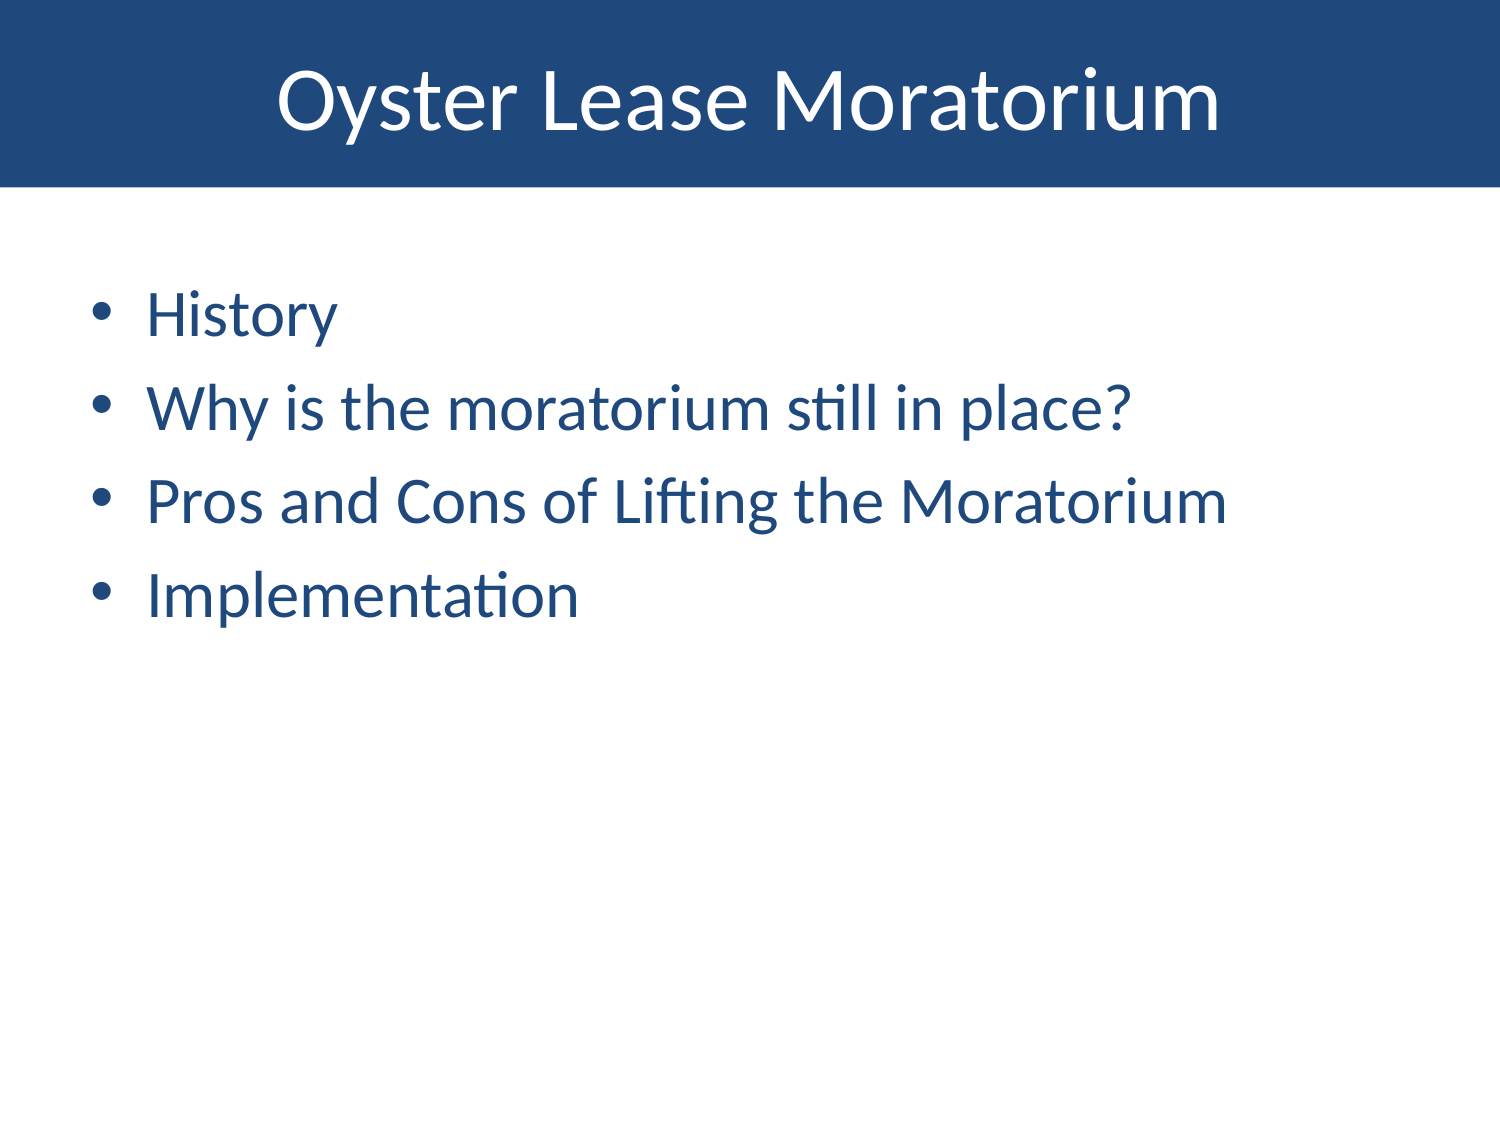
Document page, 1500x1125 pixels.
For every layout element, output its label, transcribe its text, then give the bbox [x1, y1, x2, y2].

title Oyster Lease Moratorium [0, 0, 1500, 188]
list History Why is the moratorium still in place? Pros and Cons of Lifting the Moratorium Implementation [75, 262, 1425, 1005]
